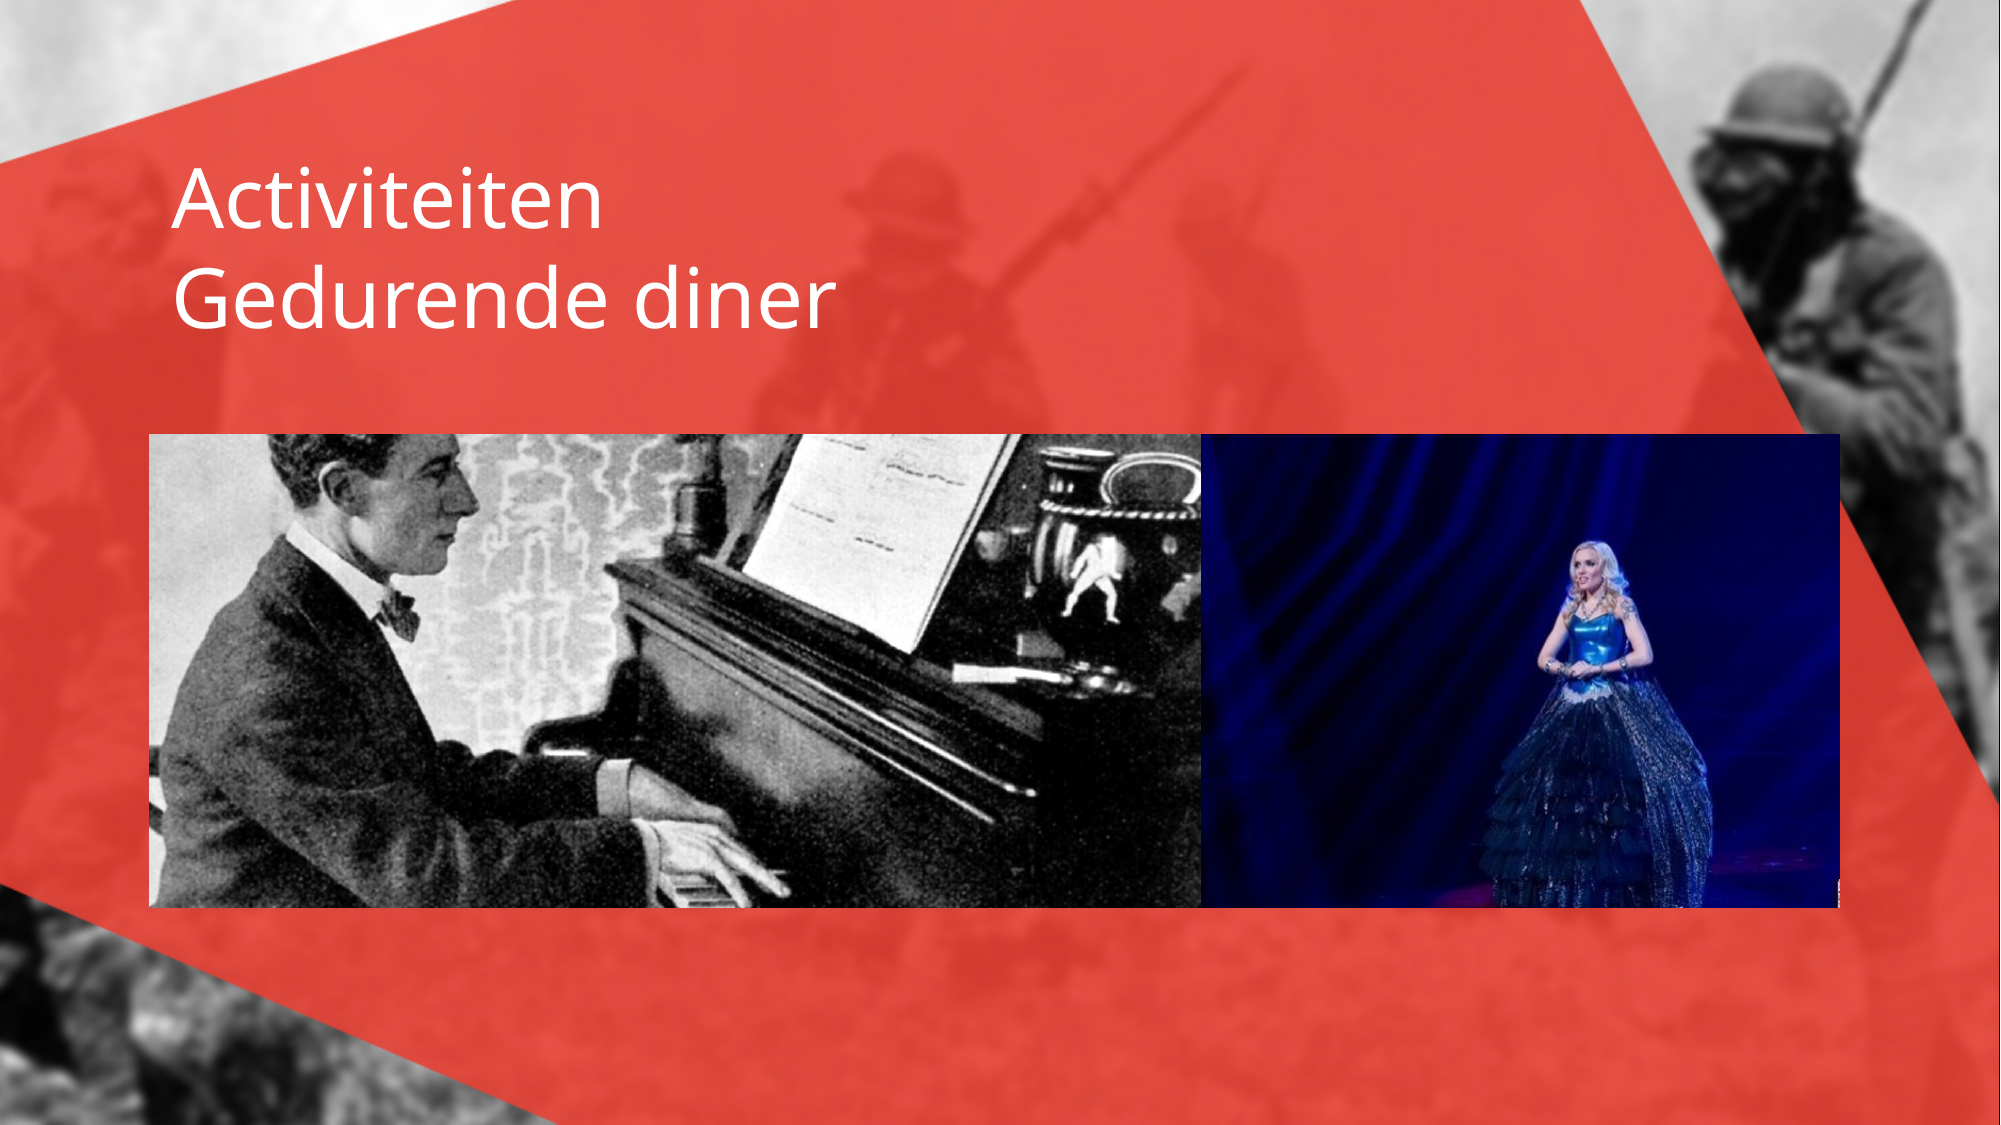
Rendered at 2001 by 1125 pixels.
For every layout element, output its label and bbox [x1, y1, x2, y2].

list [1201, 434, 1840, 908]
picture [0, 0, 1999, 1125]
list [149, 434, 1201, 908]
